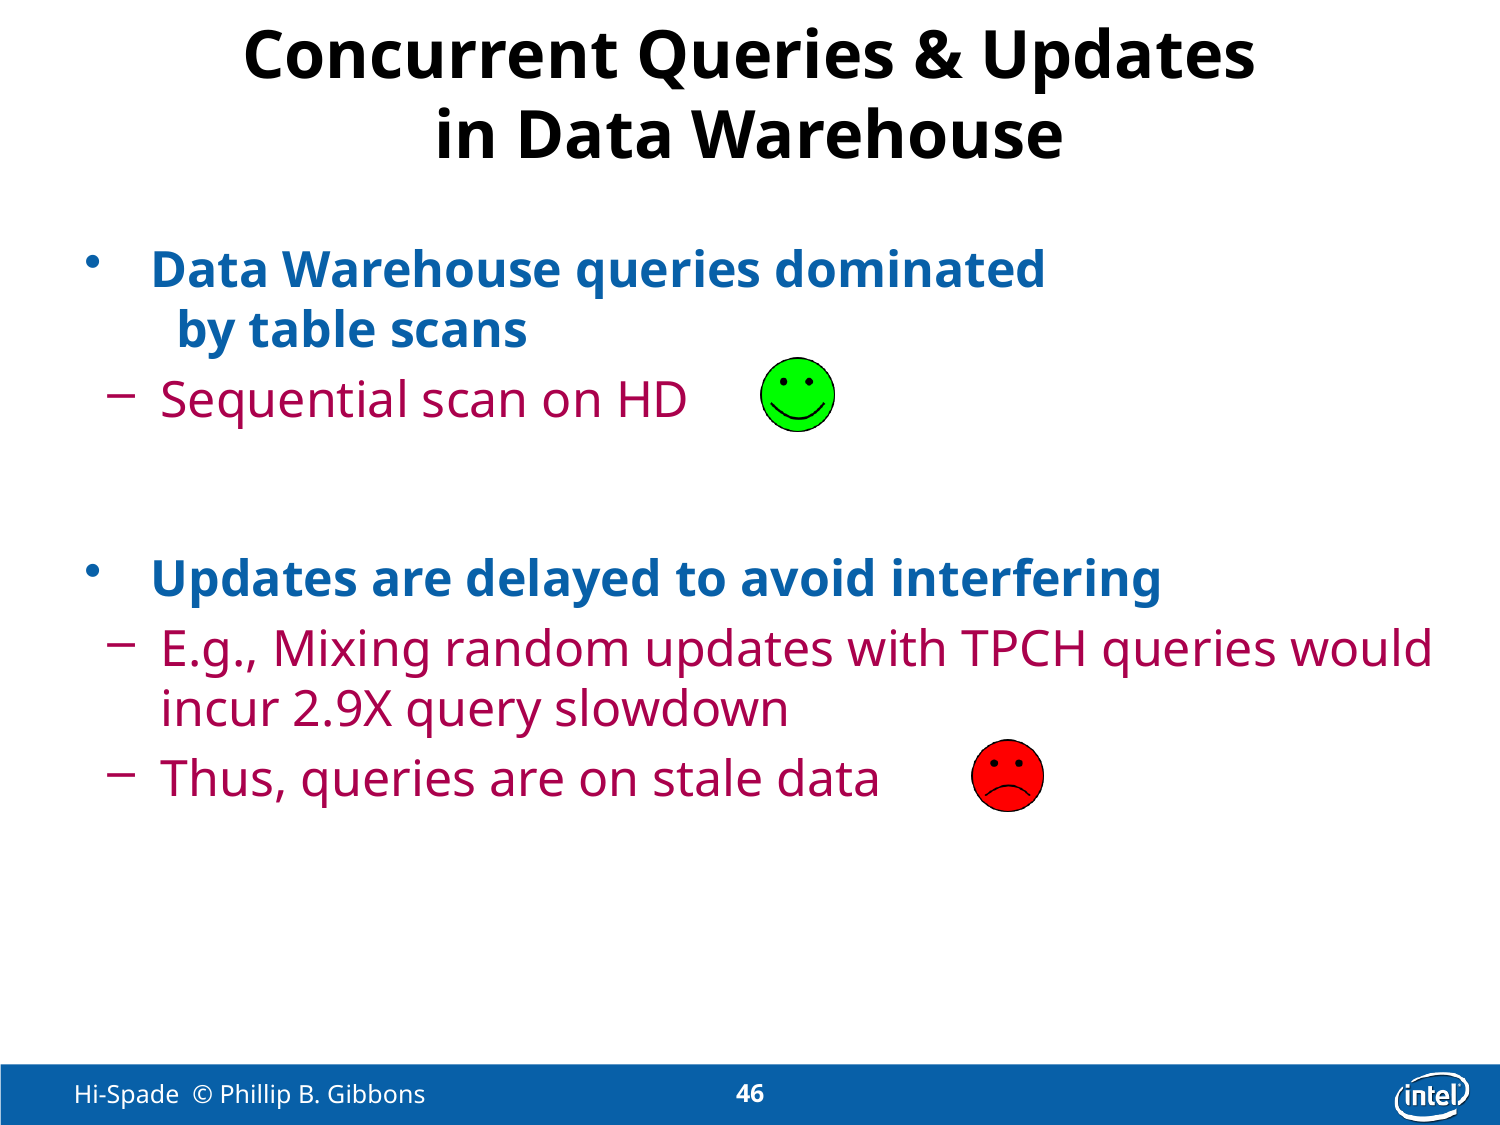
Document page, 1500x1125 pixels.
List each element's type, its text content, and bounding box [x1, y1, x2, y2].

picture [1390, 1068, 1474, 1125]
list Data Warehouse queries dominated by table scans Sequential scan on HD Updates are delayed to avoid interfering E.g., Mixing random updates with TPCH queries would incur 2.9X query slowdown Thus, queries are on stale data [66, 236, 1451, 1123]
picture [760, 357, 836, 432]
picture [971, 738, 1045, 813]
title Concurrent Queries & Updates in Data Warehouse [0, 11, 1500, 159]
